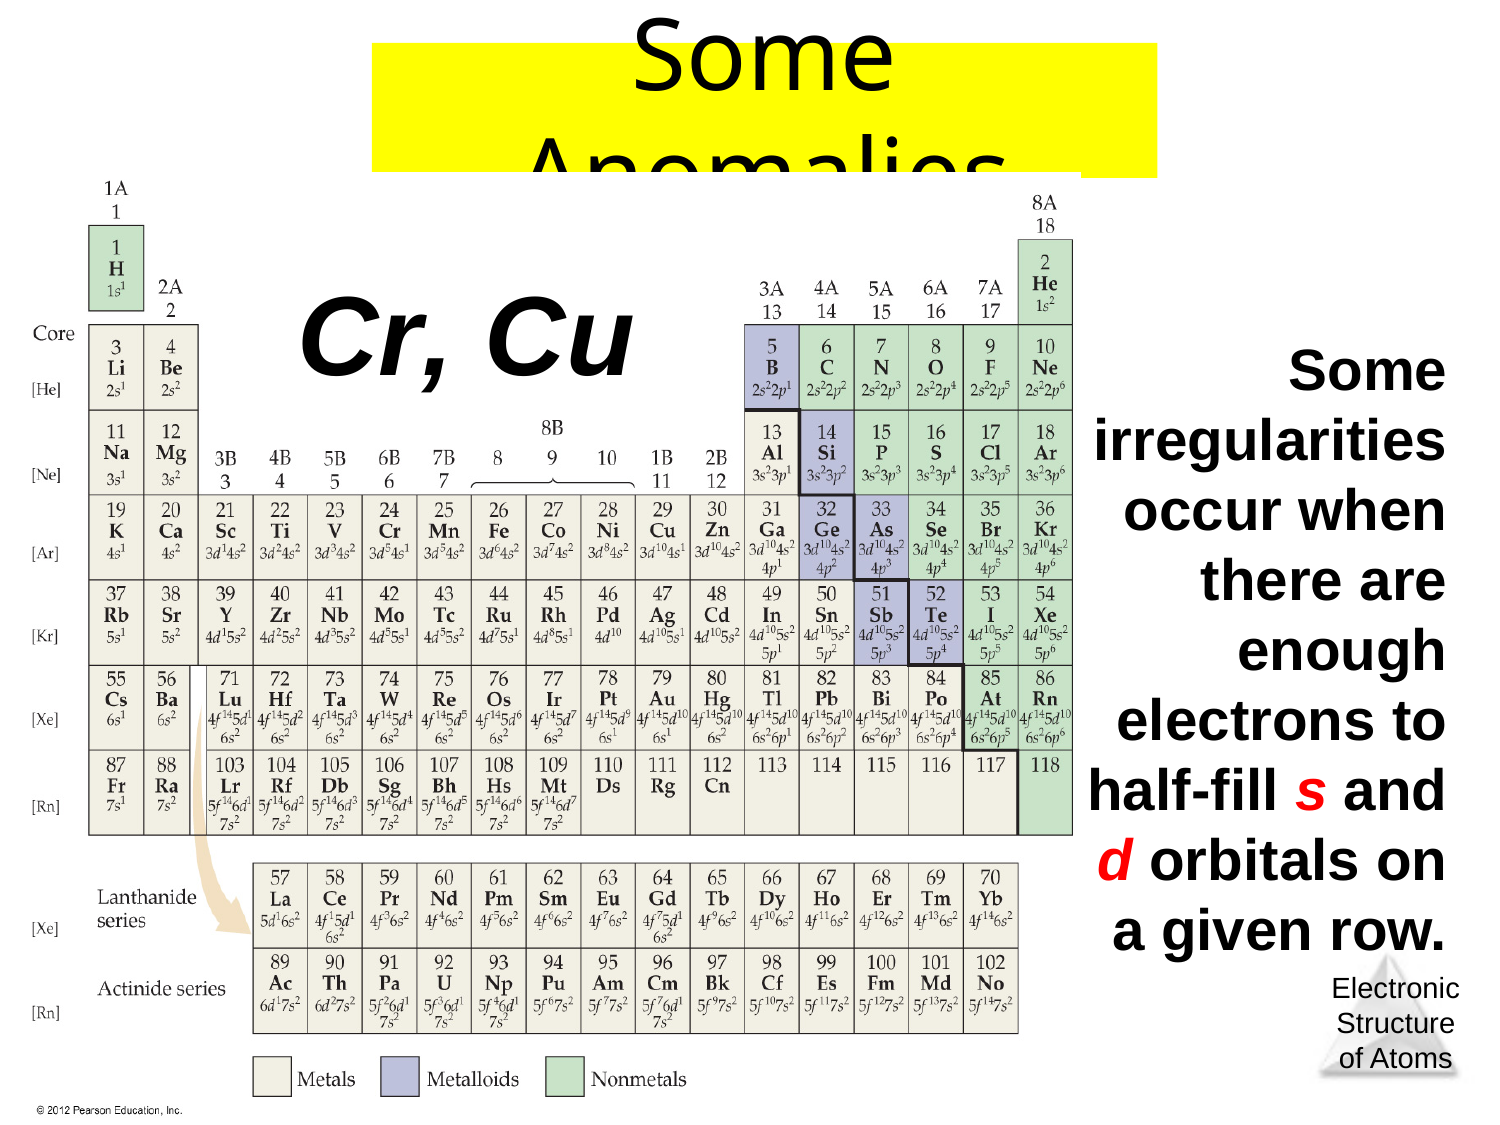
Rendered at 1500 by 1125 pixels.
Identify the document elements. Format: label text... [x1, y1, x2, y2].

title Some Anomalies [371, 42, 1158, 178]
picture [24, 172, 1081, 1125]
picture [1275, 899, 1500, 1125]
list Some irregularities occur when there are enough electrons to half-fill s and d orbitals on a given row. [1086, 324, 1463, 1000]
